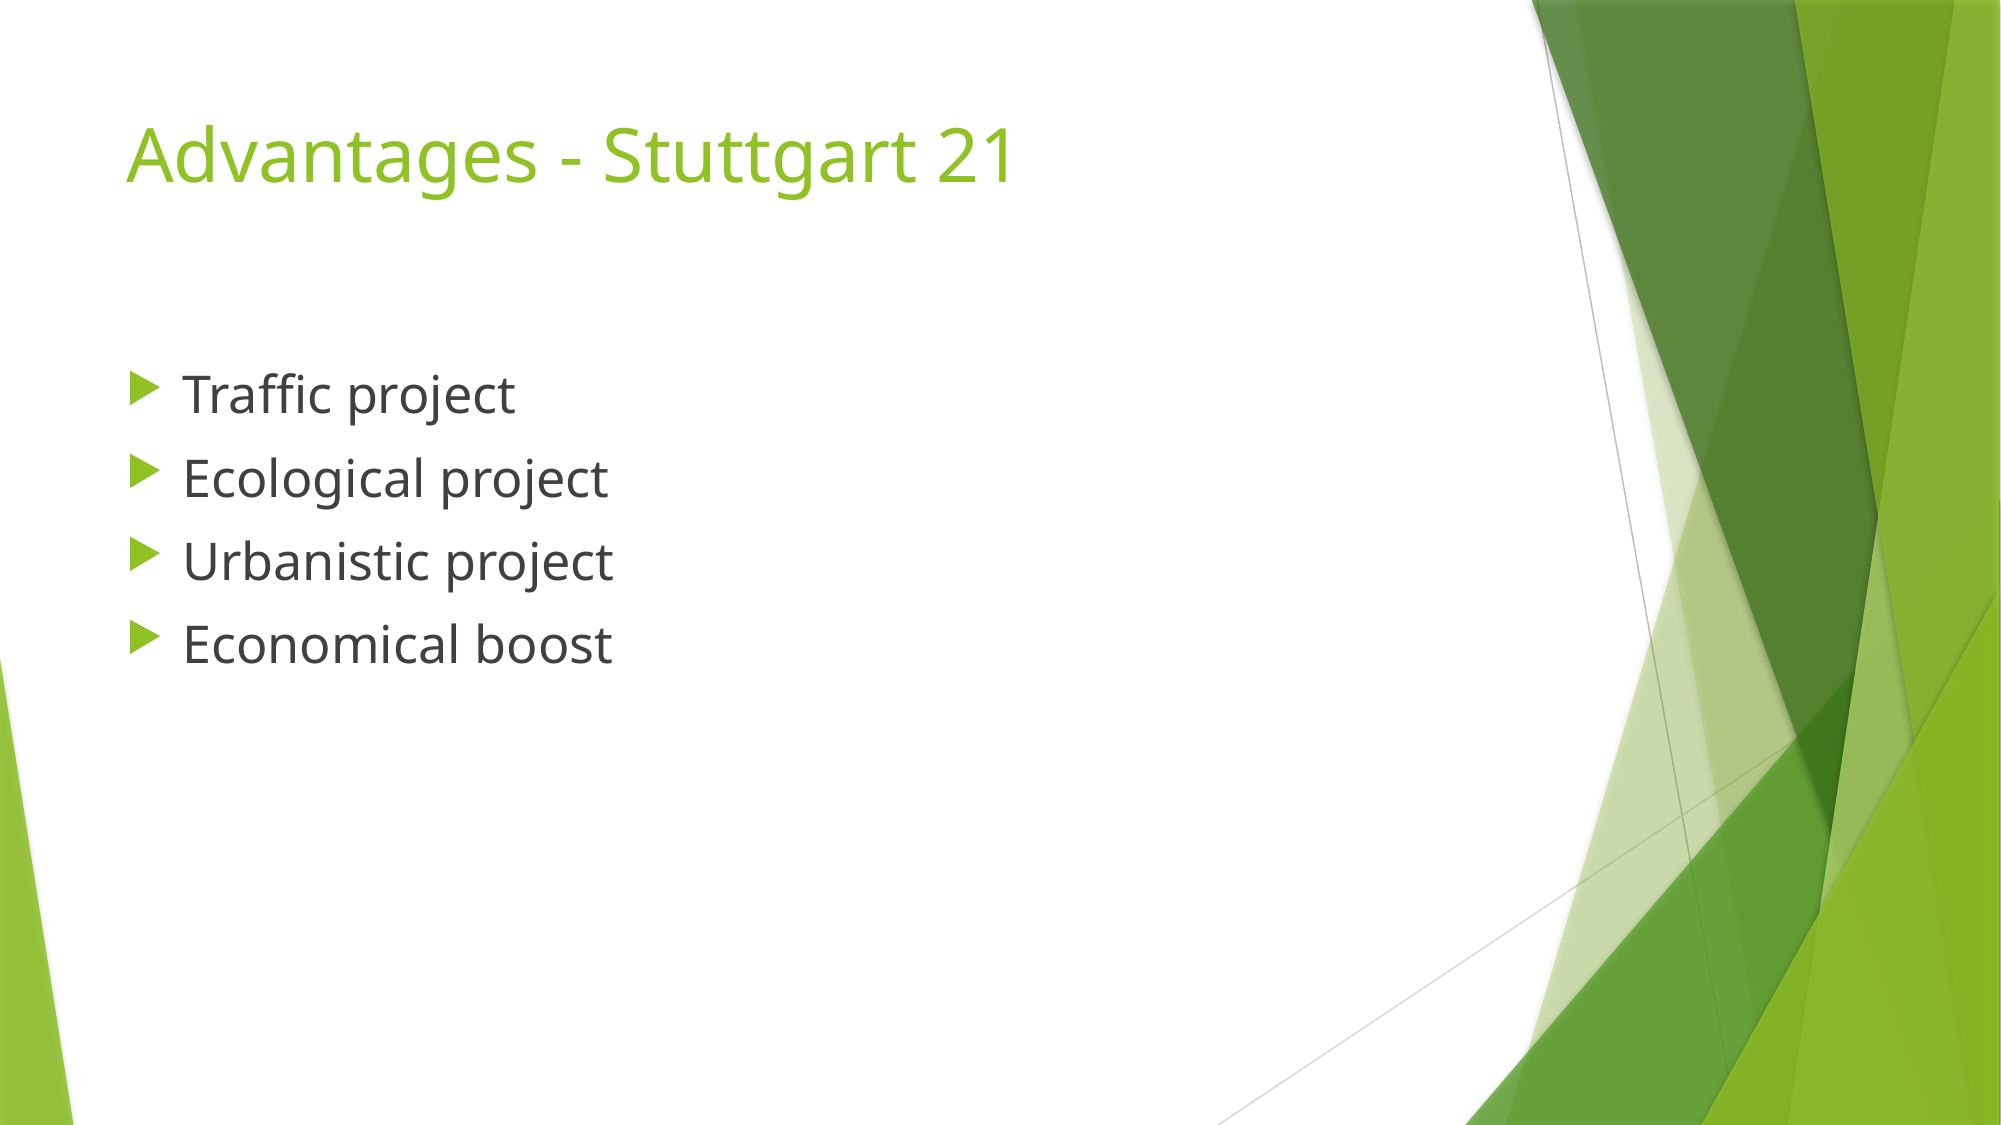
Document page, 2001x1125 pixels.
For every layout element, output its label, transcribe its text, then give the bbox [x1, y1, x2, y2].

title Advantages - Stuttgart 21 [111, 99, 1522, 317]
list Traffic project Ecological project Urbanistic project Economical boost [111, 354, 1522, 992]
